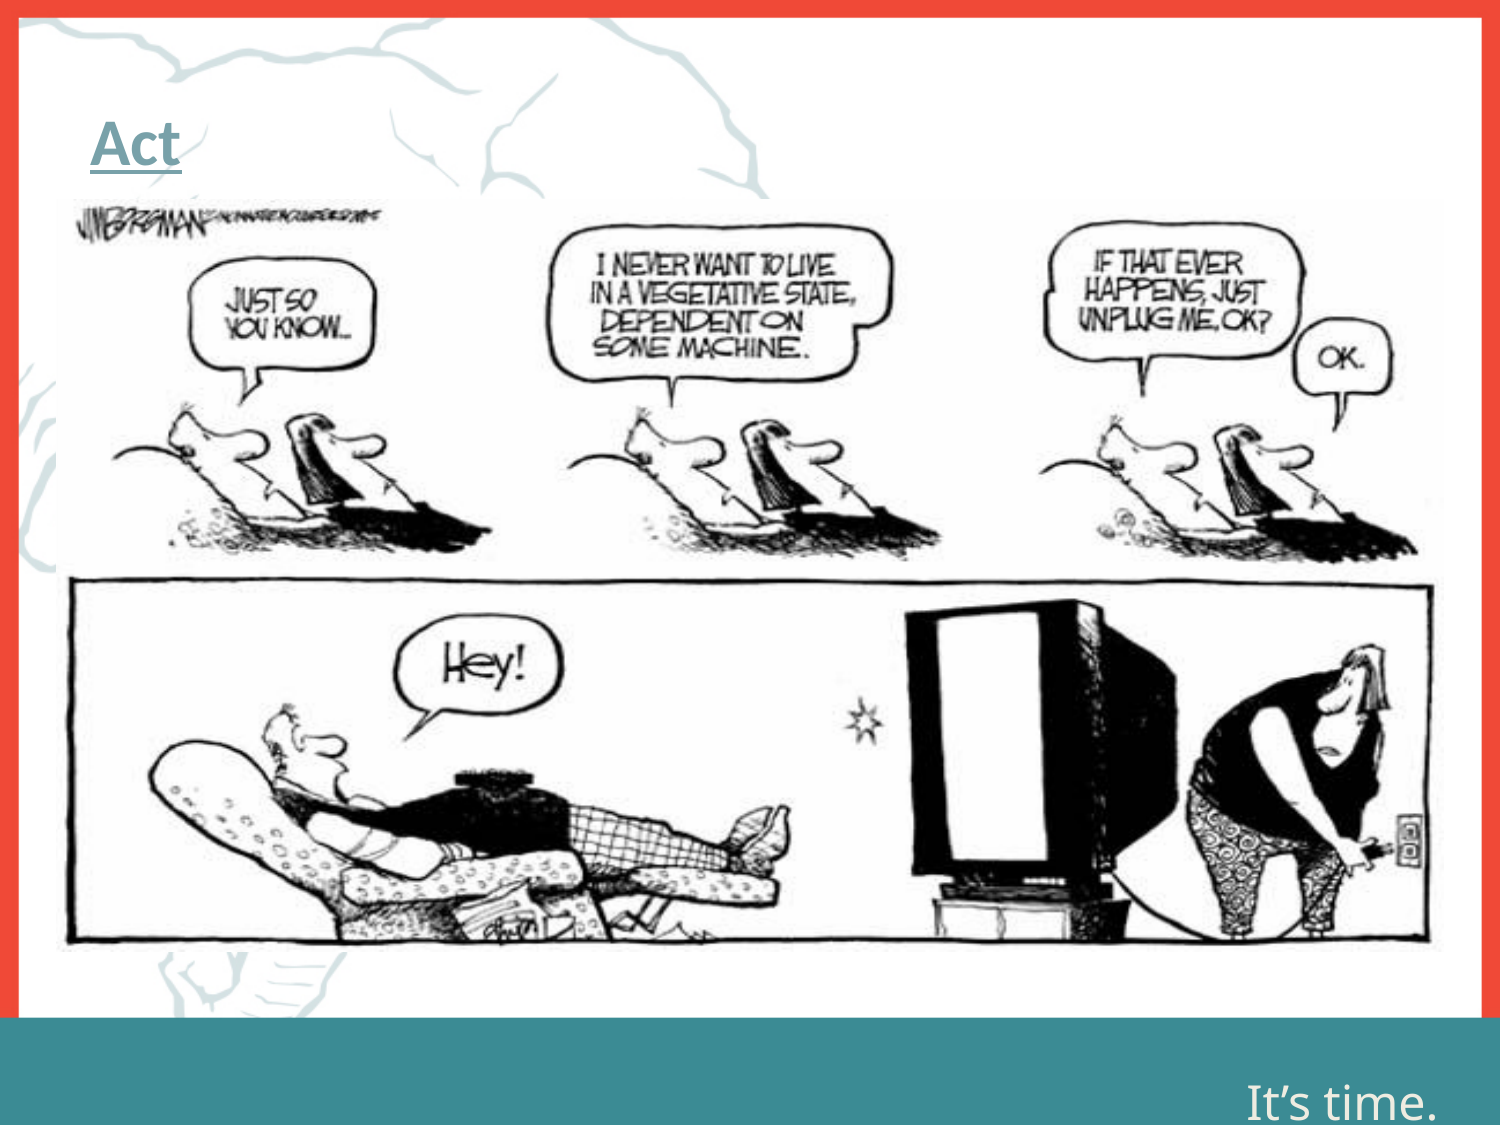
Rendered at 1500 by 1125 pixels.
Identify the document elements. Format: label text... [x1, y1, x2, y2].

picture [0, 0, 1500, 1125]
title Act [75, 45, 1425, 198]
